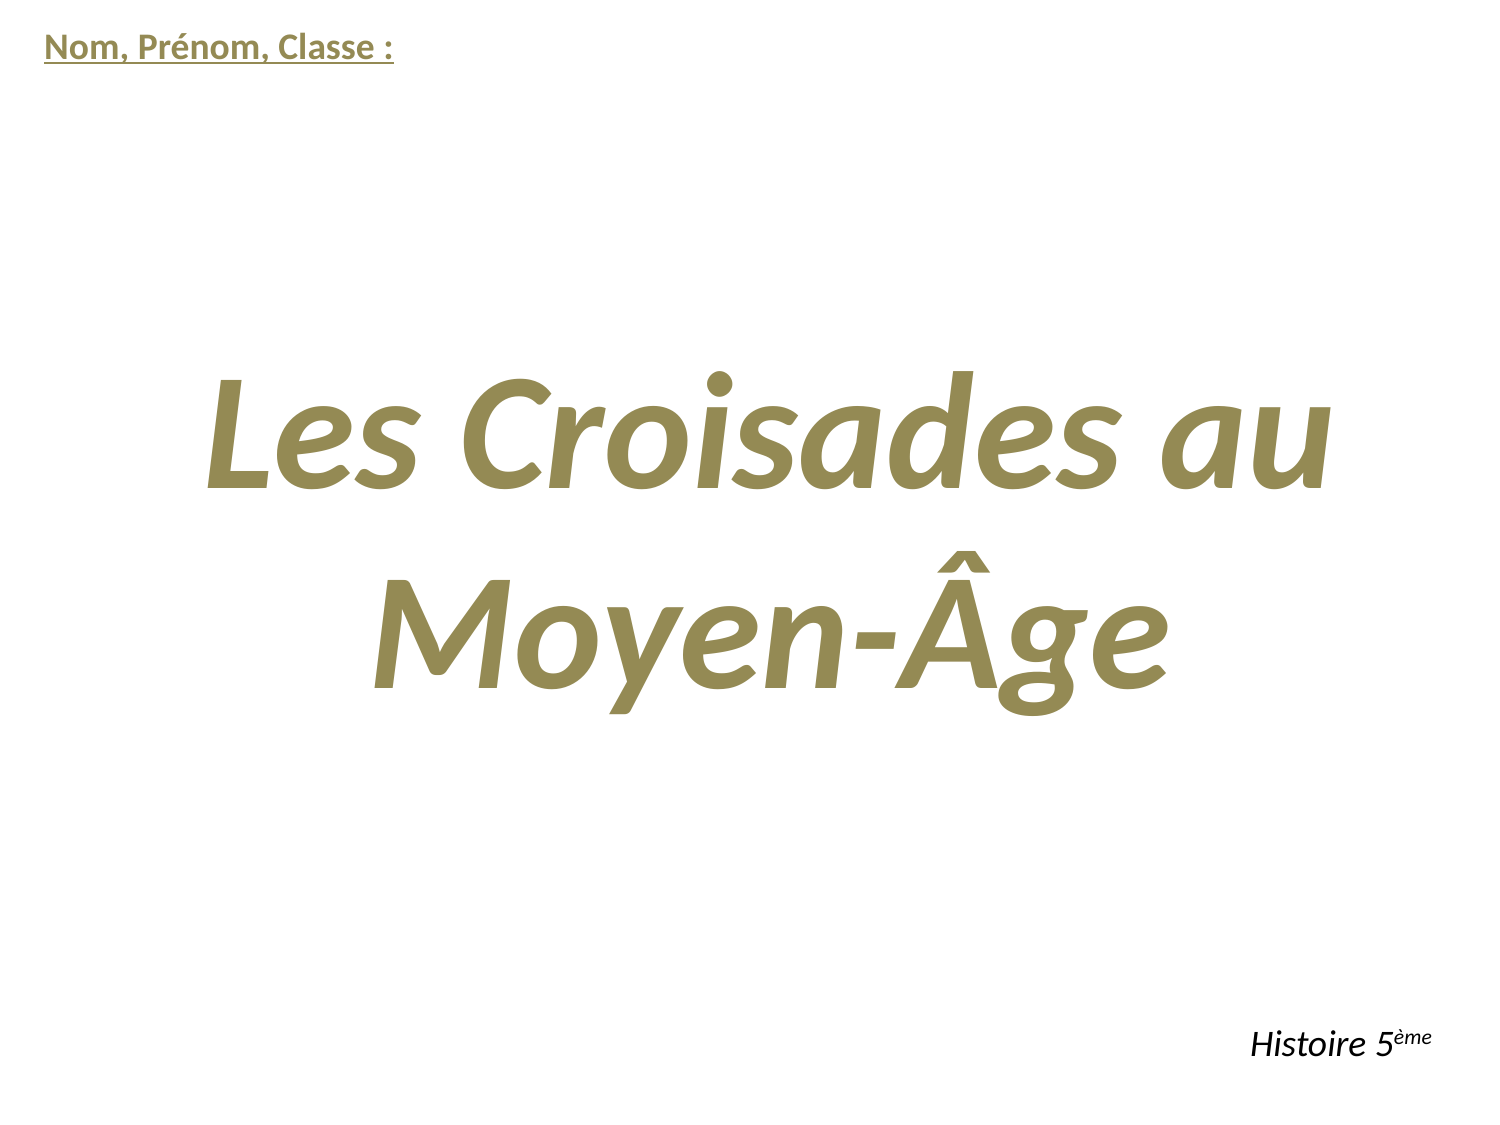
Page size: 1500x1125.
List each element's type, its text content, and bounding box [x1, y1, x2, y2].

text_box Les Croisades au Moyen-Âge [91, 314, 1450, 730]
text_box Histoire 5ème [1068, 1011, 1447, 1072]
text_box Nom, Prénom, Classe : [29, 14, 1272, 75]
